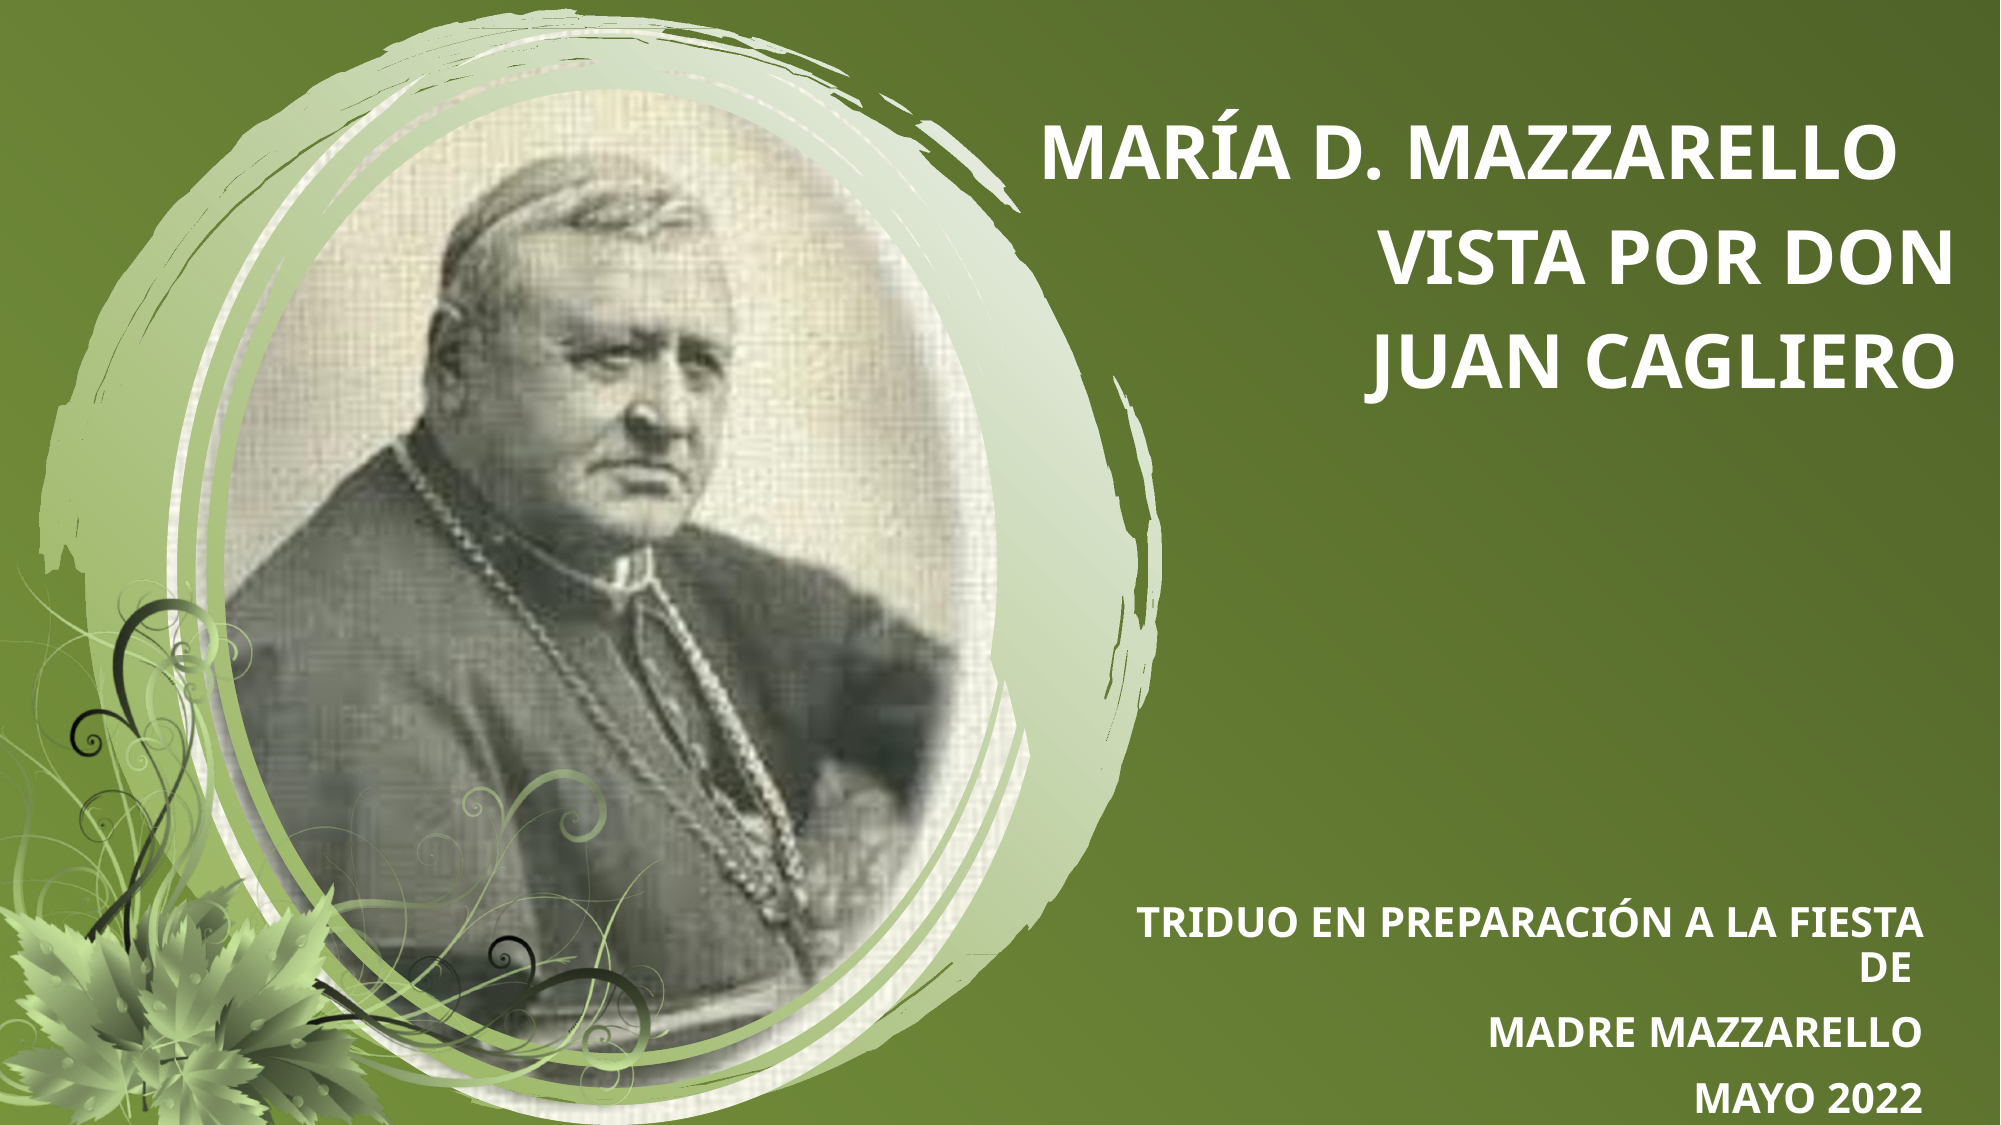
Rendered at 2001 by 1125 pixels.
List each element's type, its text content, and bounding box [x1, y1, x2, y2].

subtitle Triduo en preparación a la fiesta de Madre Mazzarello Mayo 2022 [1100, 901, 1924, 1074]
picture [0, 28, 1031, 1125]
title María D. mazzarello vista por don juan Cagliero [1031, 62, 1959, 404]
